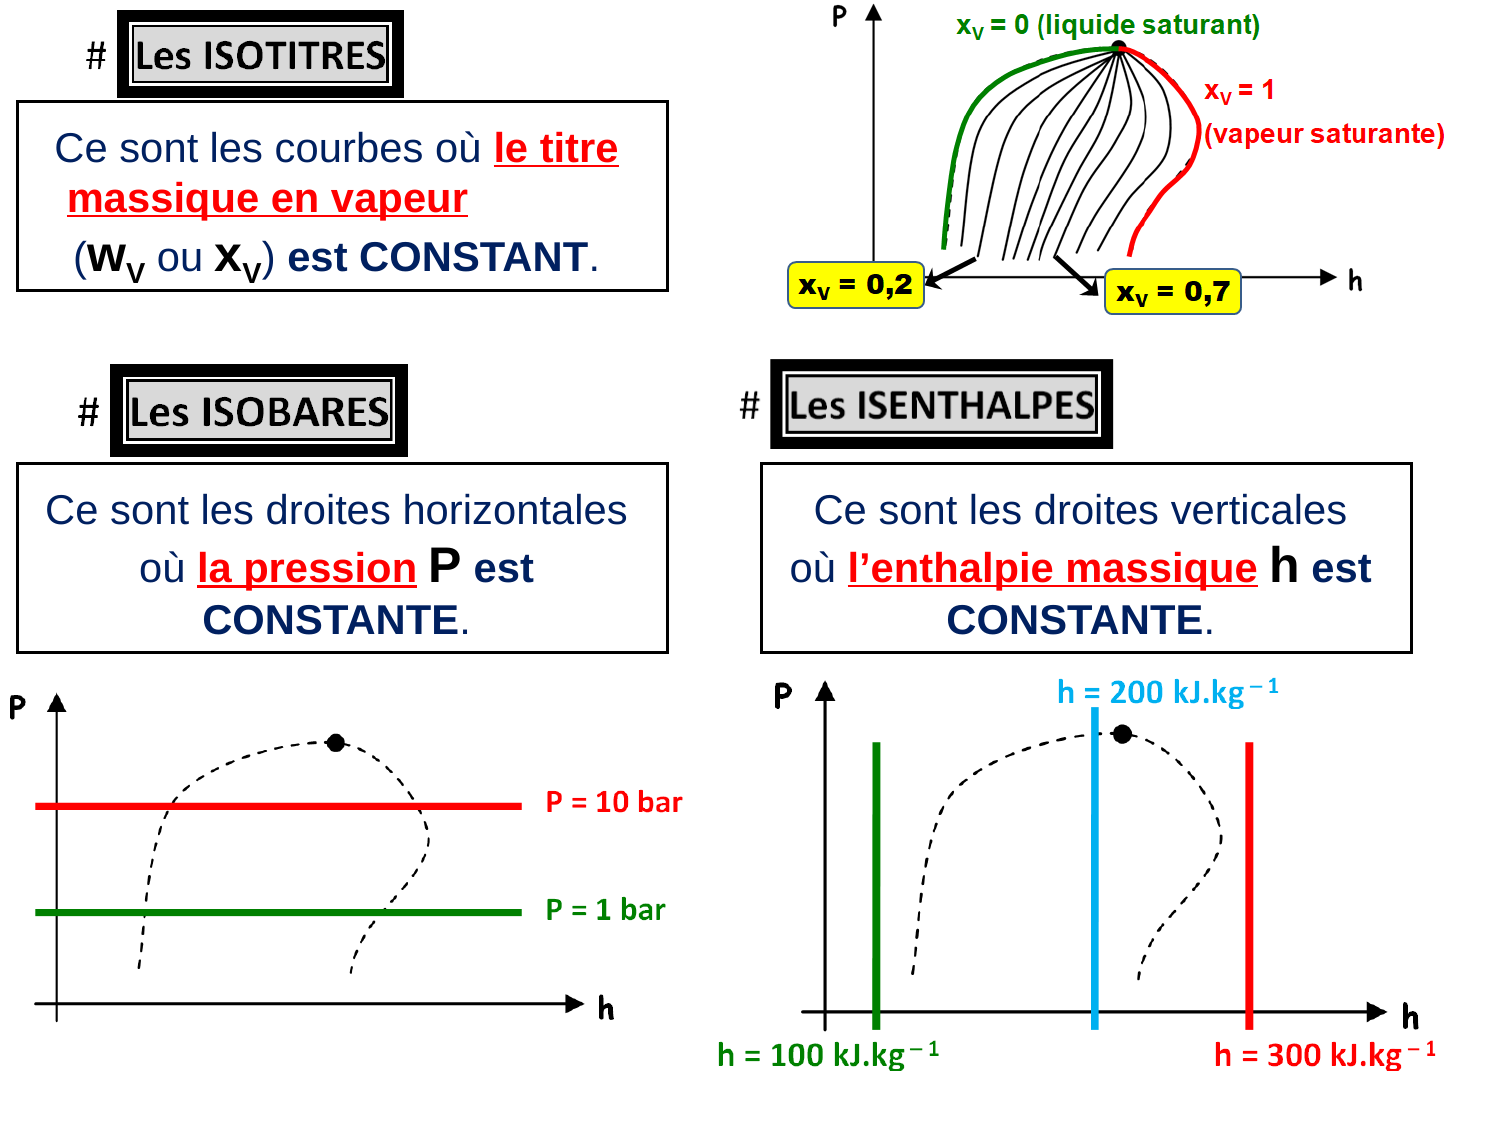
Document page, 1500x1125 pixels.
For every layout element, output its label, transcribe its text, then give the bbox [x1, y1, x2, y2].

text_box Ce sont les courbes où le titre massique en vapeur (wV ou xV) est CONSTANT. [29, 113, 644, 256]
picture [726, 356, 1117, 450]
text_box Ce sont les droites horizontales où la pression P est CONSTANTE. [29, 475, 644, 617]
text_box [17, 463, 668, 653]
text_box [17, 101, 668, 291]
text_box Ce sont les droites verticales où l’enthalpie massique h est CONSTANTE. [773, 475, 1388, 617]
text_box [761, 463, 1412, 653]
picture [76, 356, 410, 460]
picture [76, 6, 408, 100]
picture [0, 687, 689, 1024]
picture [785, 0, 1445, 315]
picture [714, 668, 1436, 1077]
